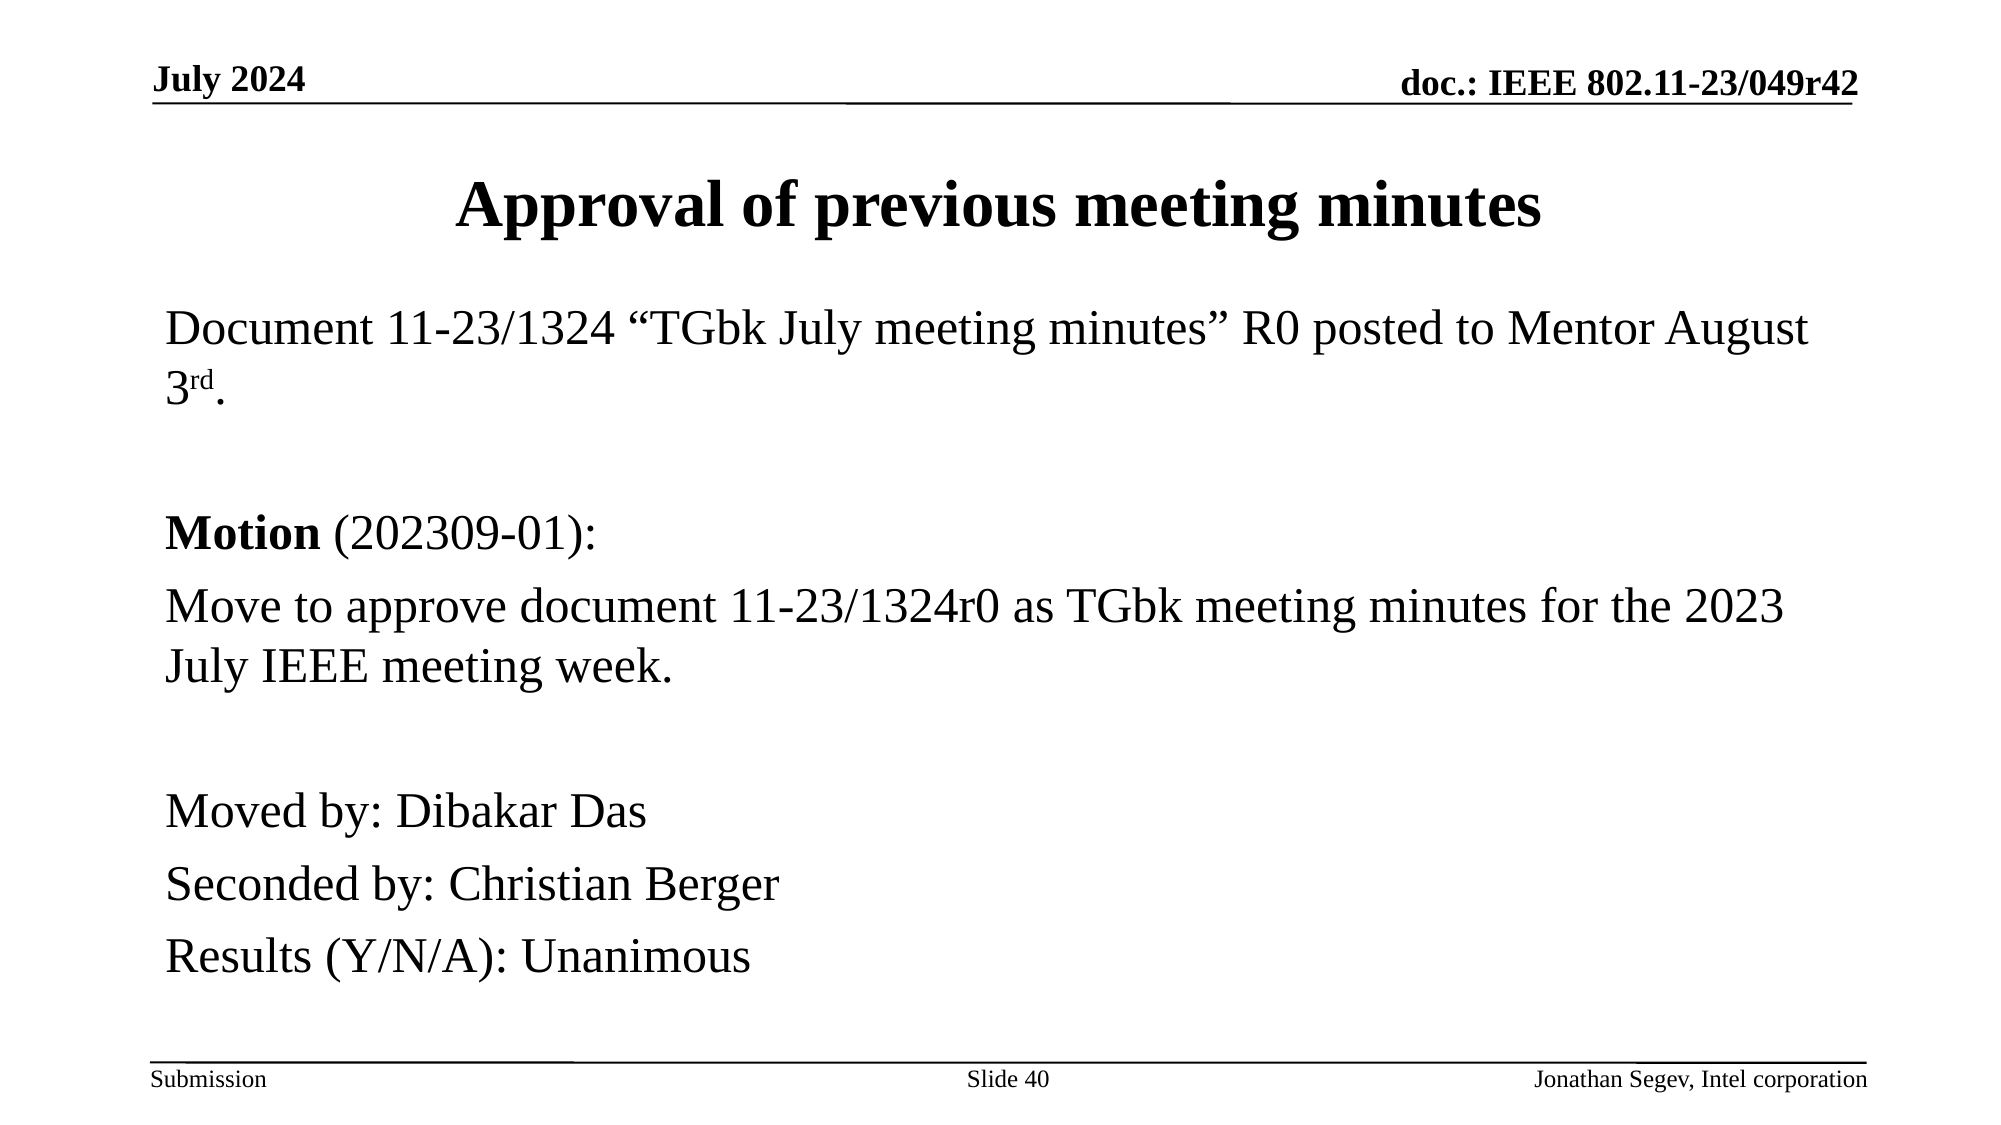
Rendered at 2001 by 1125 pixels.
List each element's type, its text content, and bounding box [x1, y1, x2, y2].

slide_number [152, 54, 563, 100]
footer Jonathan Segev, Intel corporation [1171, 1061, 1869, 1093]
list Document 11-23/1324 “TGbk July meeting minutes” R0 posted to Mentor August 3rd. Motion (202309-01): Move to approve document 11-23/1324r0 as TGbk meeting minutes for the 2023 July IEEE meeting week. Moved by: Dibakar Das Seconded by: Christian Berger Results (Y/N/A): Unanimous [149, 286, 1850, 1000]
slide_number Slide 40 [950, 1061, 1067, 1123]
title Approval of previous meeting minutes [149, 112, 1850, 286]
